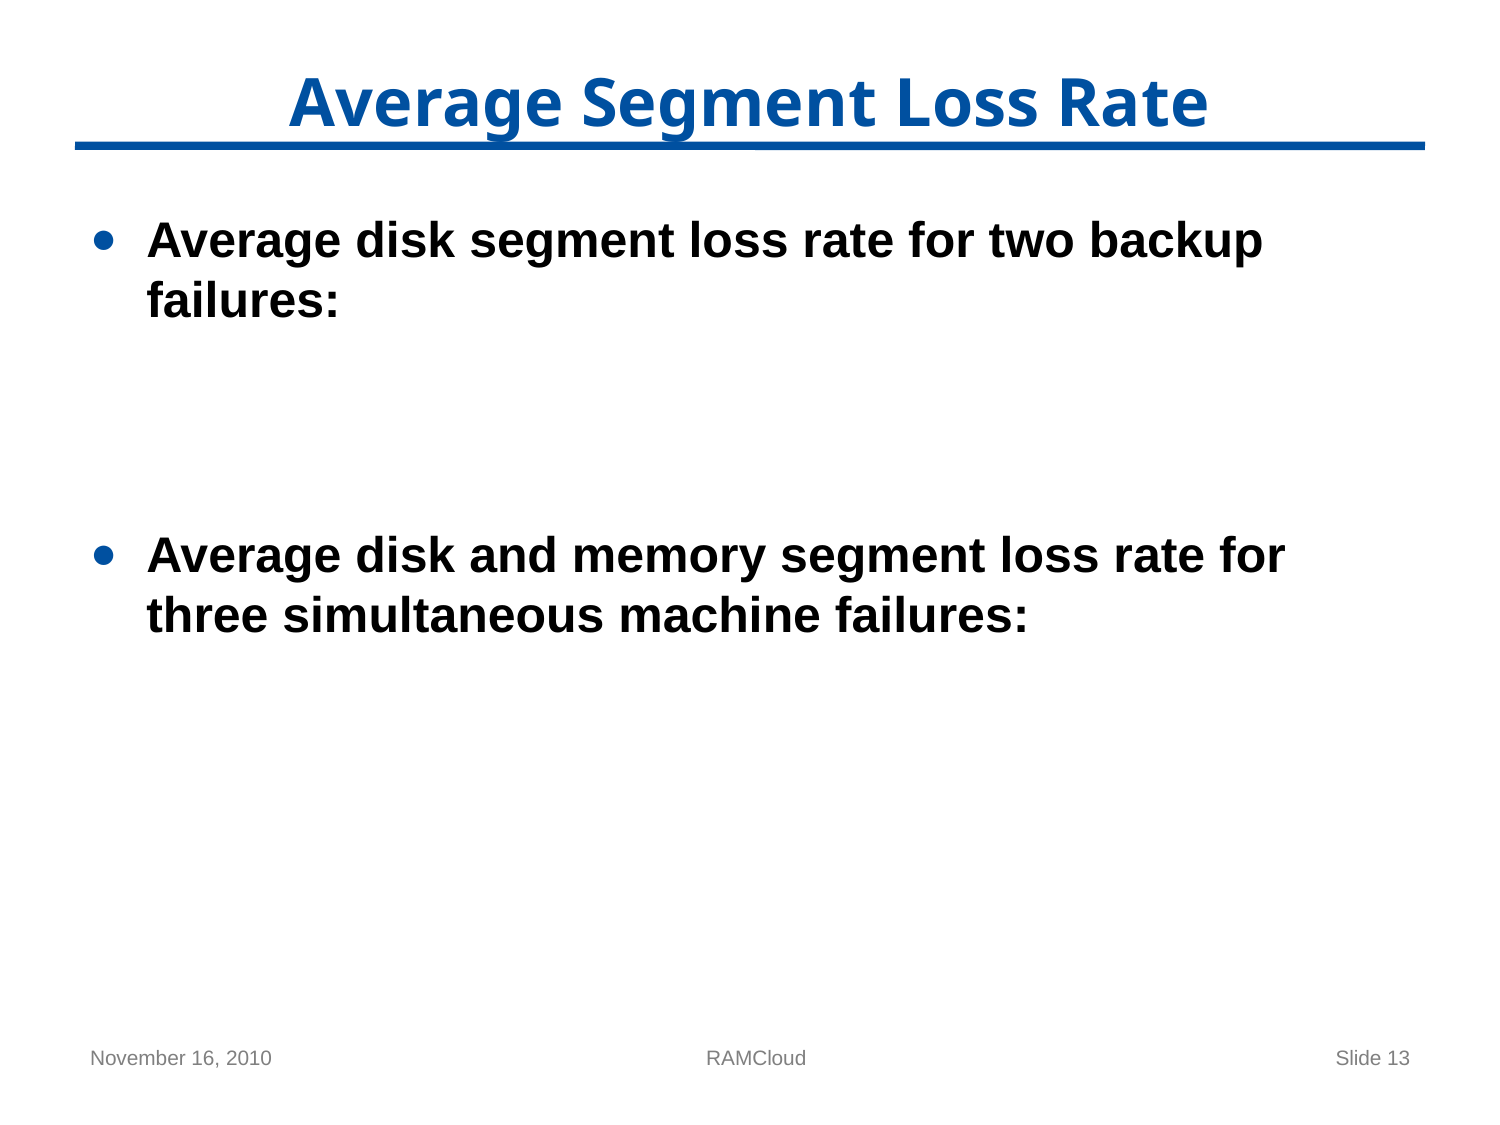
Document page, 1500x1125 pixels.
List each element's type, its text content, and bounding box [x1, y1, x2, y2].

title Average Segment Loss Rate [75, 50, 1425, 150]
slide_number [75, 1037, 425, 1103]
slide_number Slide 13 [1074, 1037, 1425, 1103]
footer RAMCloud [474, 1037, 1038, 1103]
